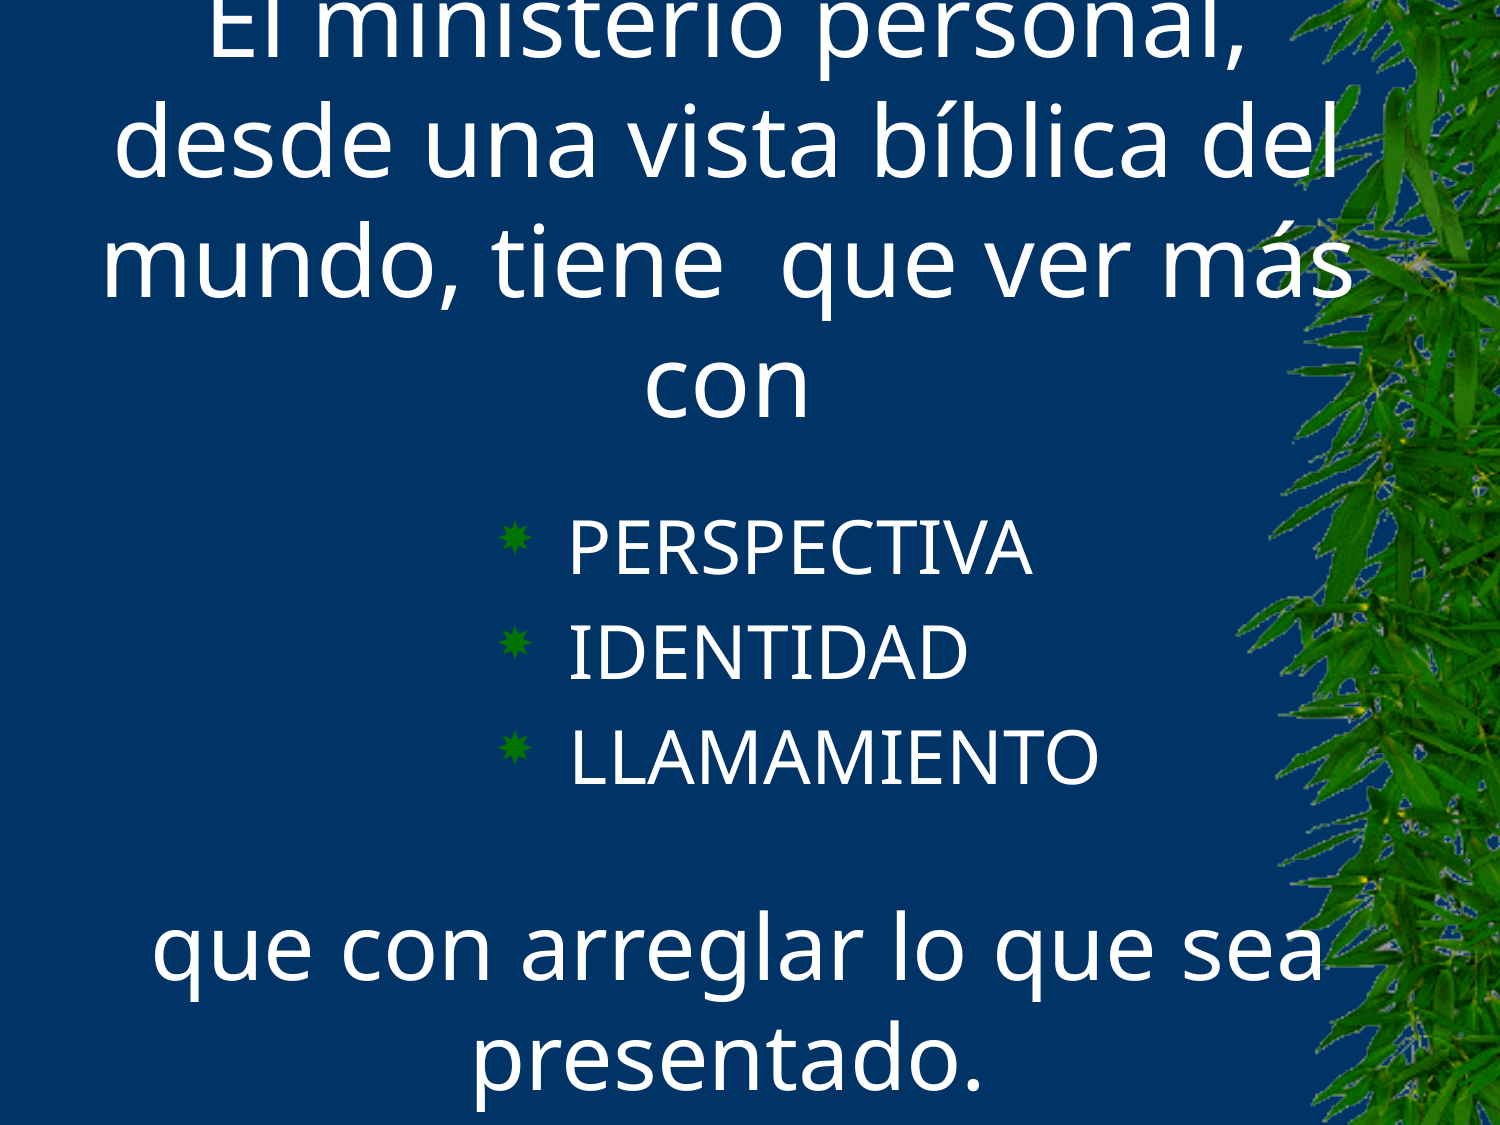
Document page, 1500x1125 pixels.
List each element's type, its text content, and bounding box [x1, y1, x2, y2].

title El ministerio personal, desde una vista bíblica del mundo, tiene que ver más con [52, 66, 1404, 446]
picture [1206, 0, 1500, 1125]
list que con arreglar lo que sea presentado. [64, 881, 1416, 995]
list PERSPECTIVA IDENTIDAD LLAMAMIENTO [478, 491, 1416, 842]
